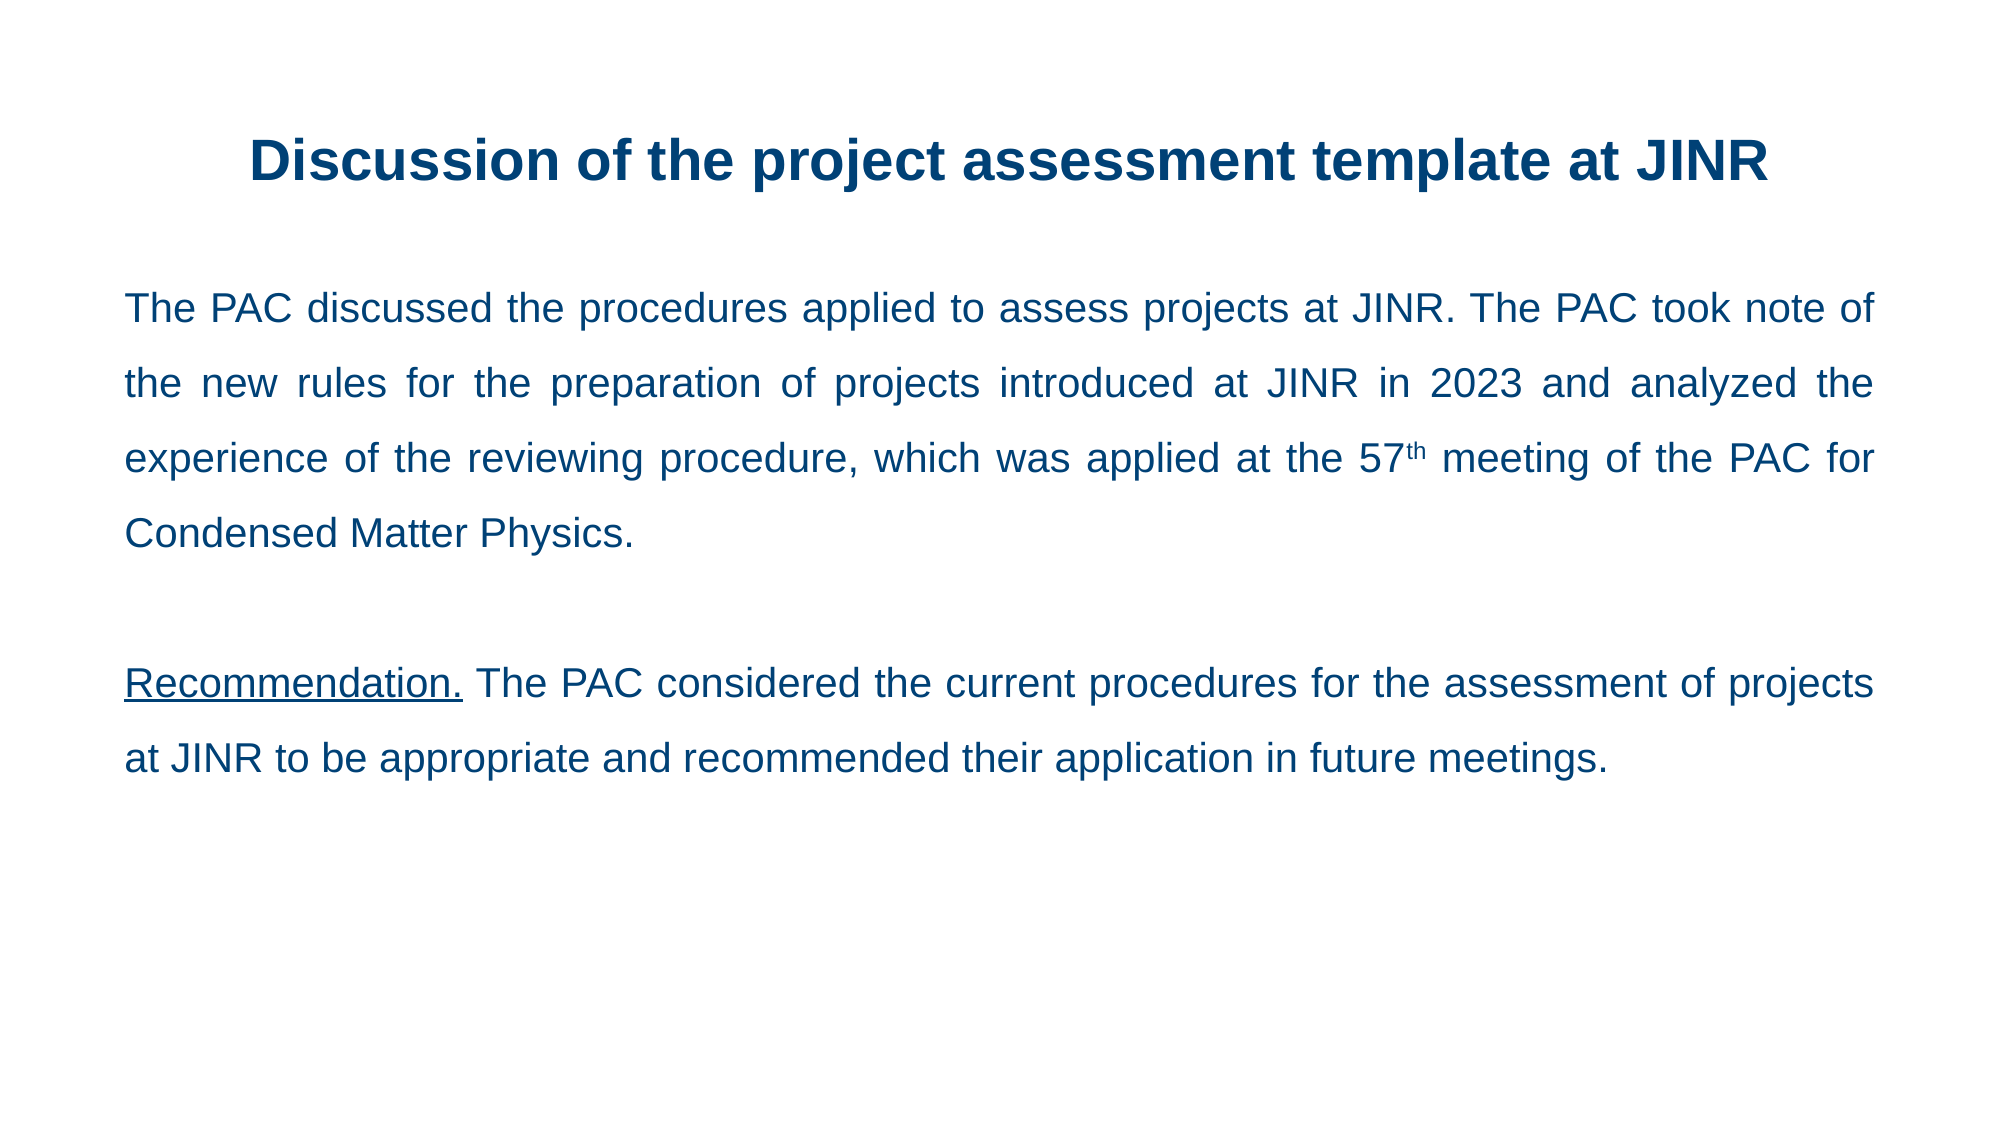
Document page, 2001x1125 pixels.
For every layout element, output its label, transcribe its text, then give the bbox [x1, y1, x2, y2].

text_box Discussion of the project assessment template at JINR [77, 79, 1960, 200]
text_box The PAC discussed the procedures applied to assess projects at JINR. The PAC took note of the new rules for the preparation of projects introduced at JINR in 2023 and analyzed the experience of the reviewing procedure, which was applied at the 57th meeting of the PAC for Condensed Matter Physics. Recommendation. The PAC considered the current procedures for the assessment of projects at JINR to be appropriate and recommended their application in future meetings. [109, 248, 1891, 838]
